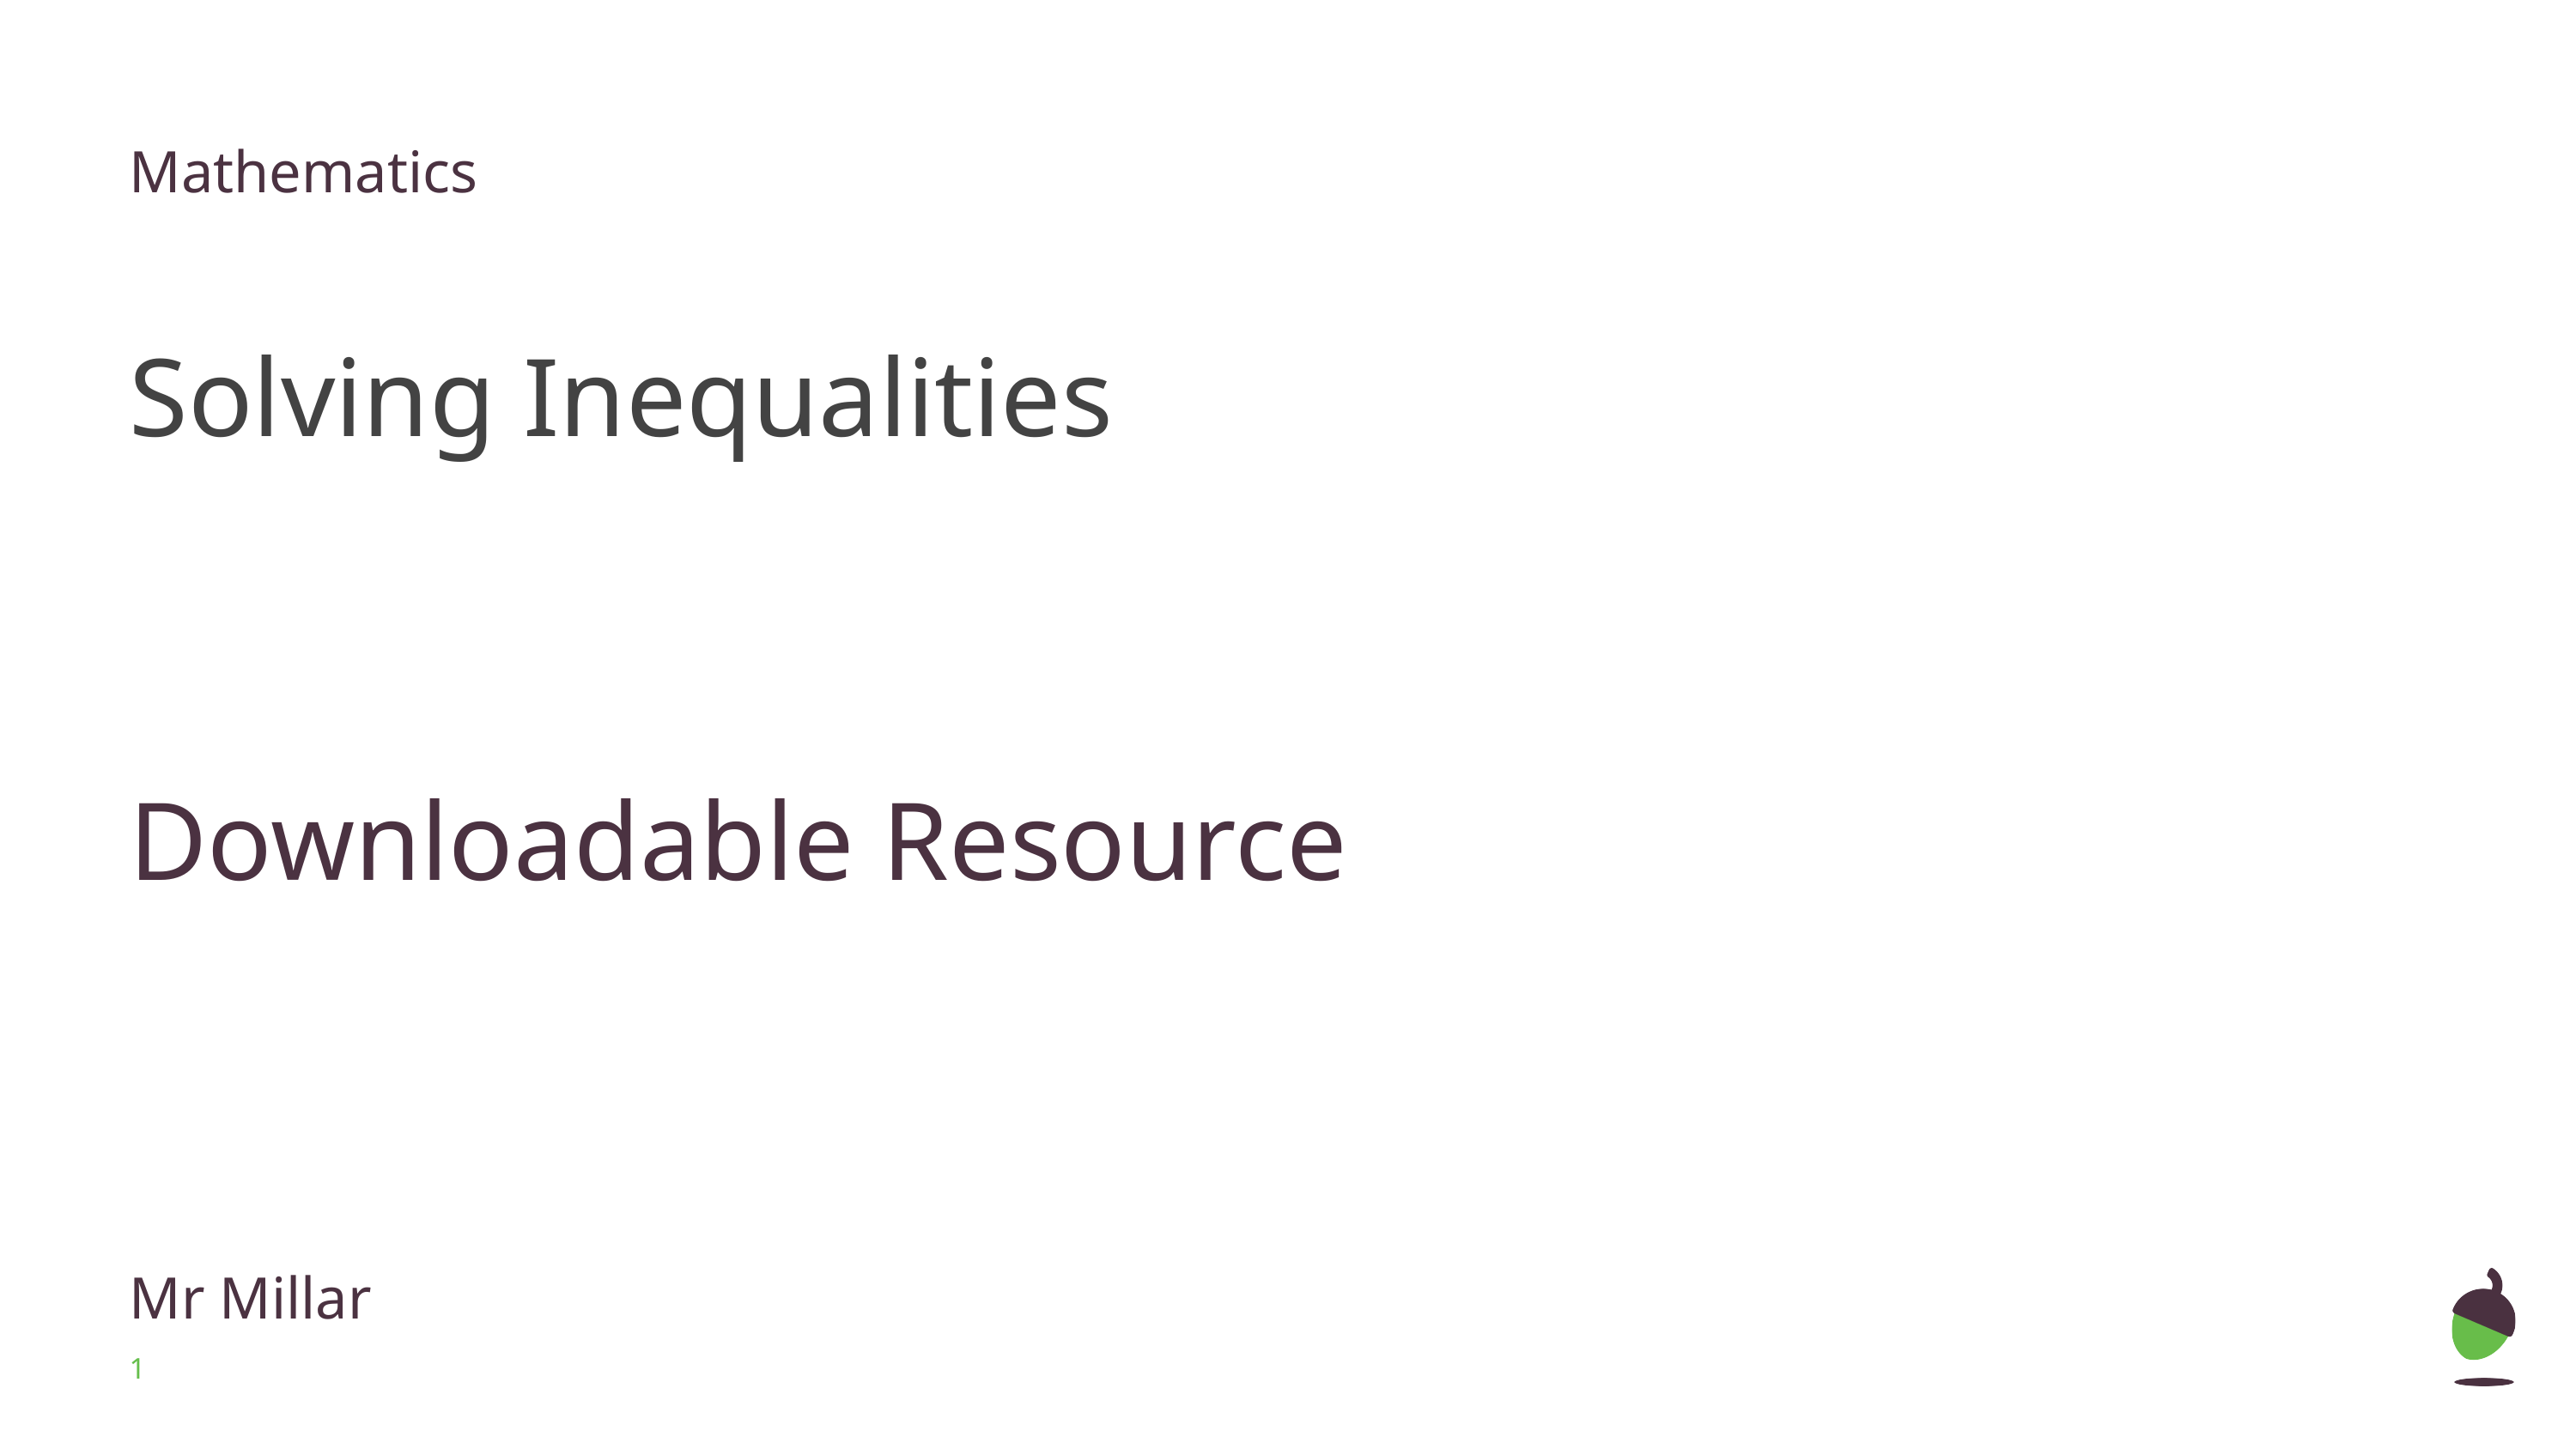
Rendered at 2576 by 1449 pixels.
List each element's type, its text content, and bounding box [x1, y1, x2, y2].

slide_number ‹#› [129, 1349, 332, 1401]
subtitle Mr Millar [129, 1155, 1242, 1331]
picture [2451, 1268, 2516, 1386]
subtitle Mathematics [129, 124, 2447, 349]
title Solving Inequalities Downloadable Resource [129, 349, 2447, 834]
